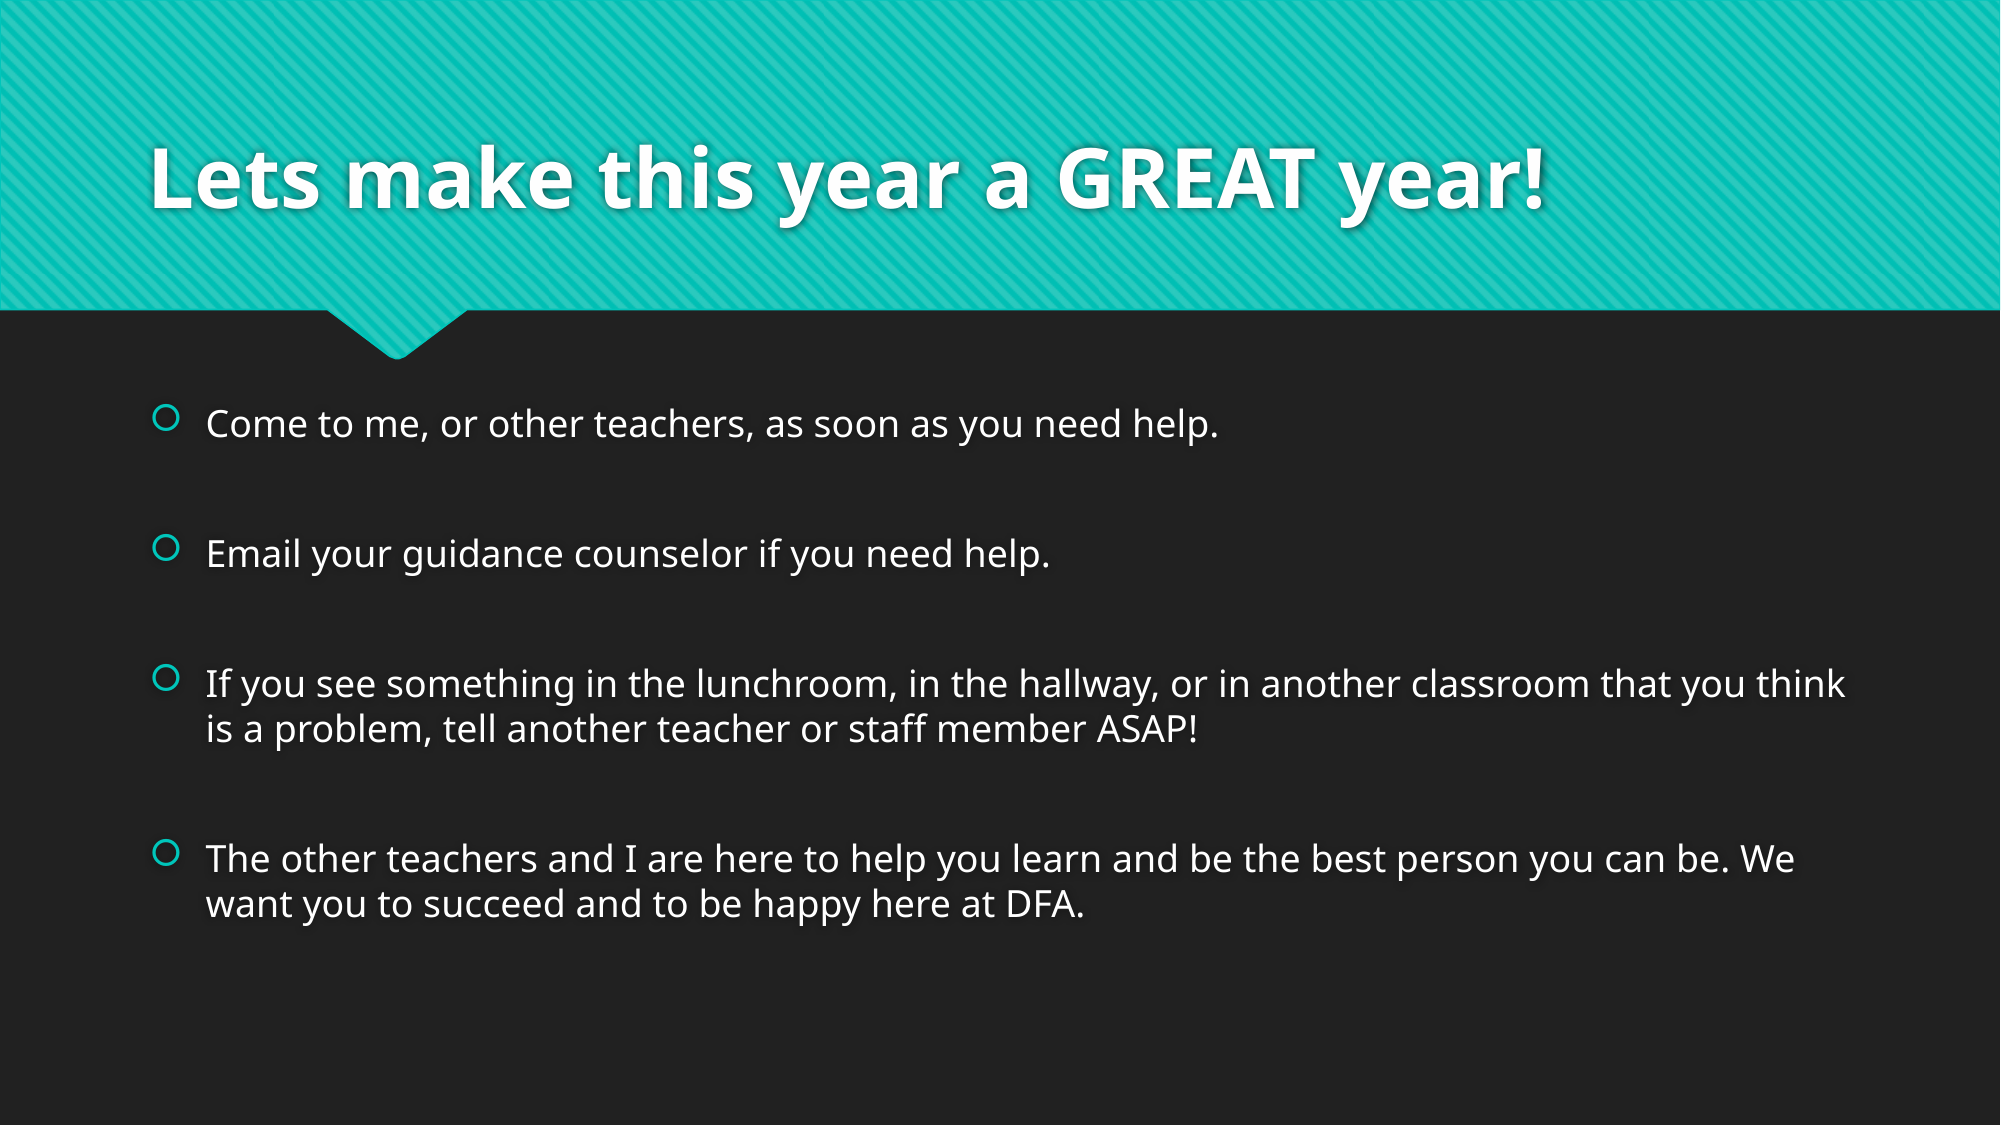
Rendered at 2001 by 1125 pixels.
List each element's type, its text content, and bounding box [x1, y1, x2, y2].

list Come to me, or other teachers, as soon as you need help. Email your guidance counselor if you need help. If you see something in the lunchroom, in the hallway, or in another classroom that you think is a problem, tell another teacher or staff member ASAP! The other teachers and I are here to help you learn and be the best person you can be. We want you to succeed and to be happy here at DFA. [134, 364, 1866, 962]
title Lets make this year a GREAT year! [132, 73, 1868, 233]
